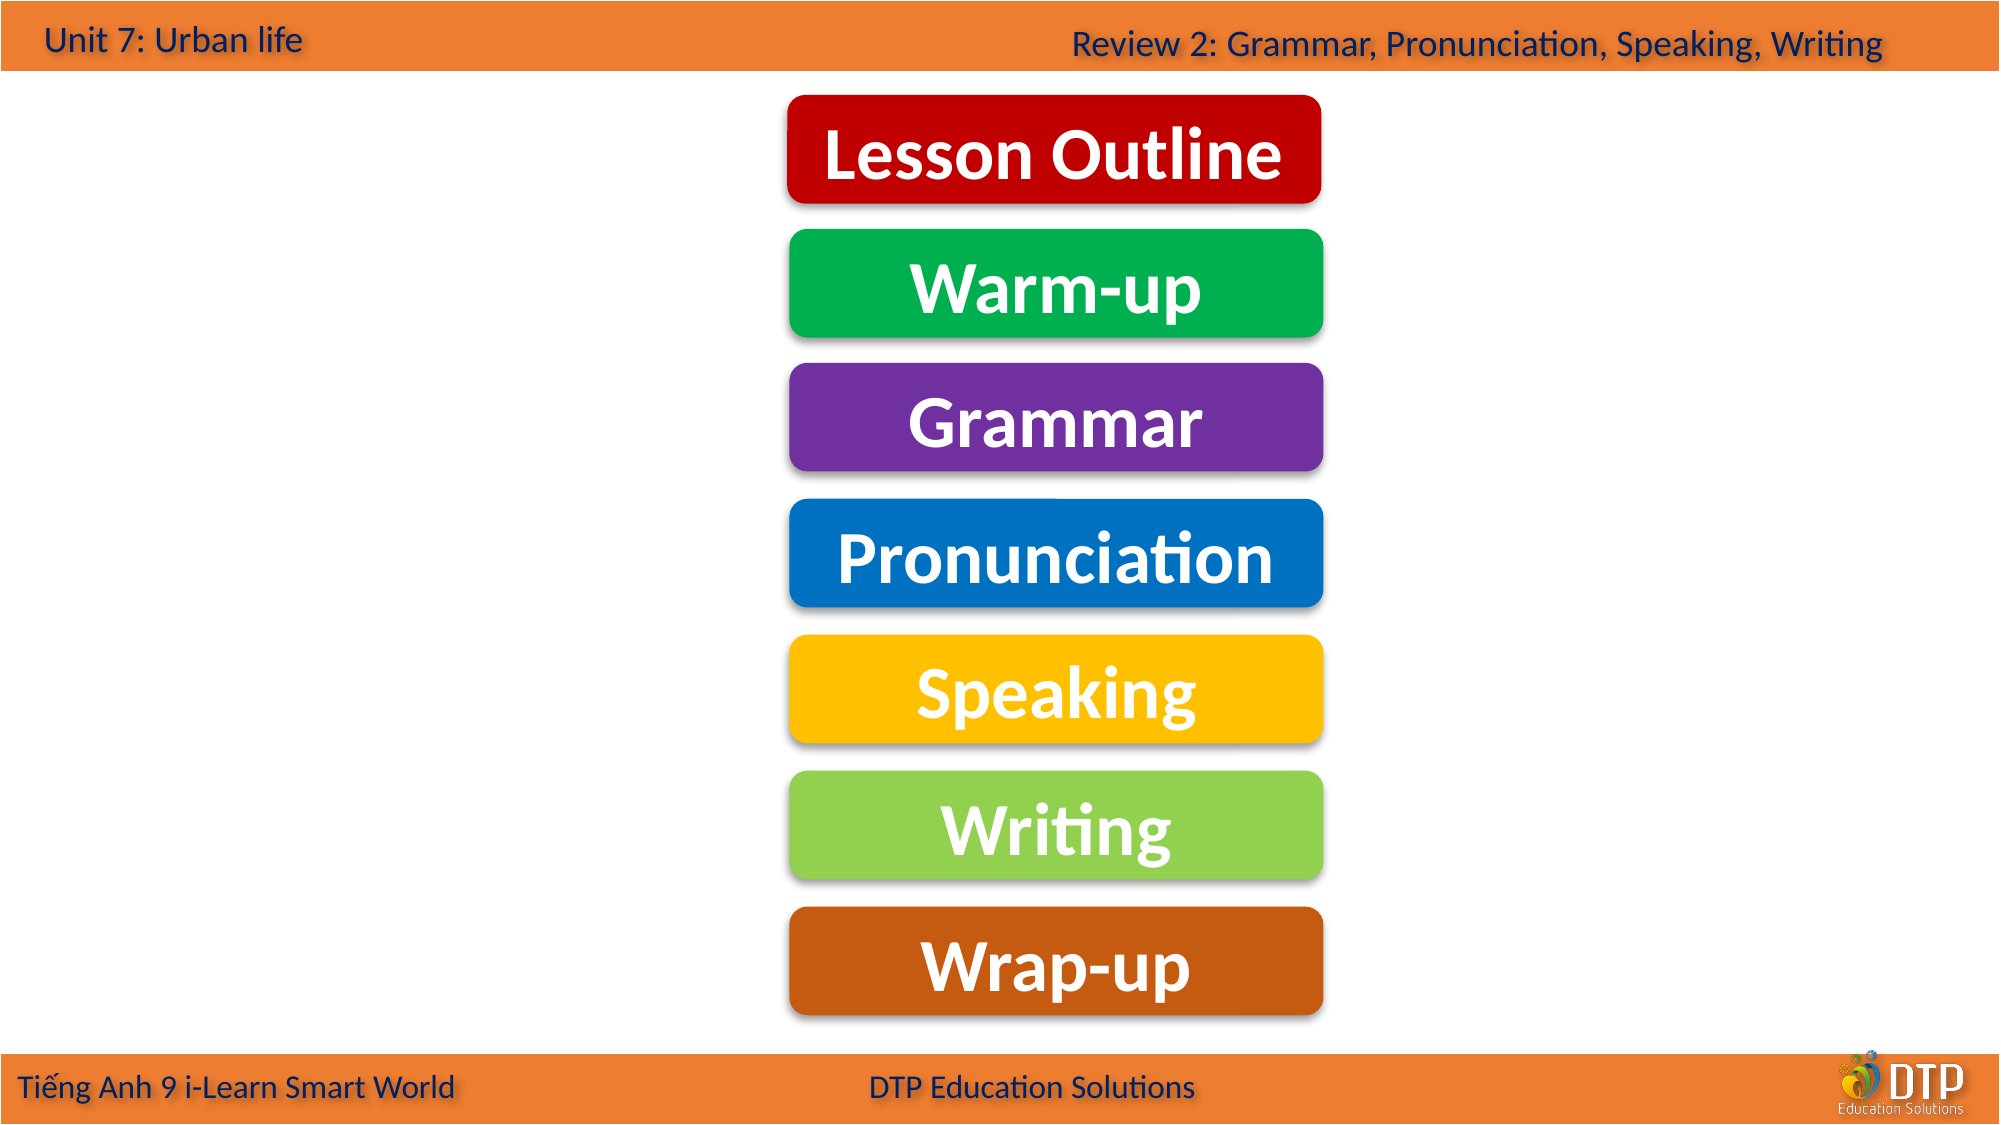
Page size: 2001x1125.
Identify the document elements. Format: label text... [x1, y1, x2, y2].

text_box Lesson Outline [786, 93, 1323, 205]
text_box Grammar [788, 361, 1325, 473]
text_box Speaking [788, 633, 1325, 745]
picture [1839, 1050, 1963, 1114]
text_box Pronunciation [788, 497, 1325, 609]
text_box Writing [788, 769, 1325, 881]
text_box Wrap-up [788, 905, 1325, 1017]
text_box Warm-up [788, 227, 1325, 339]
